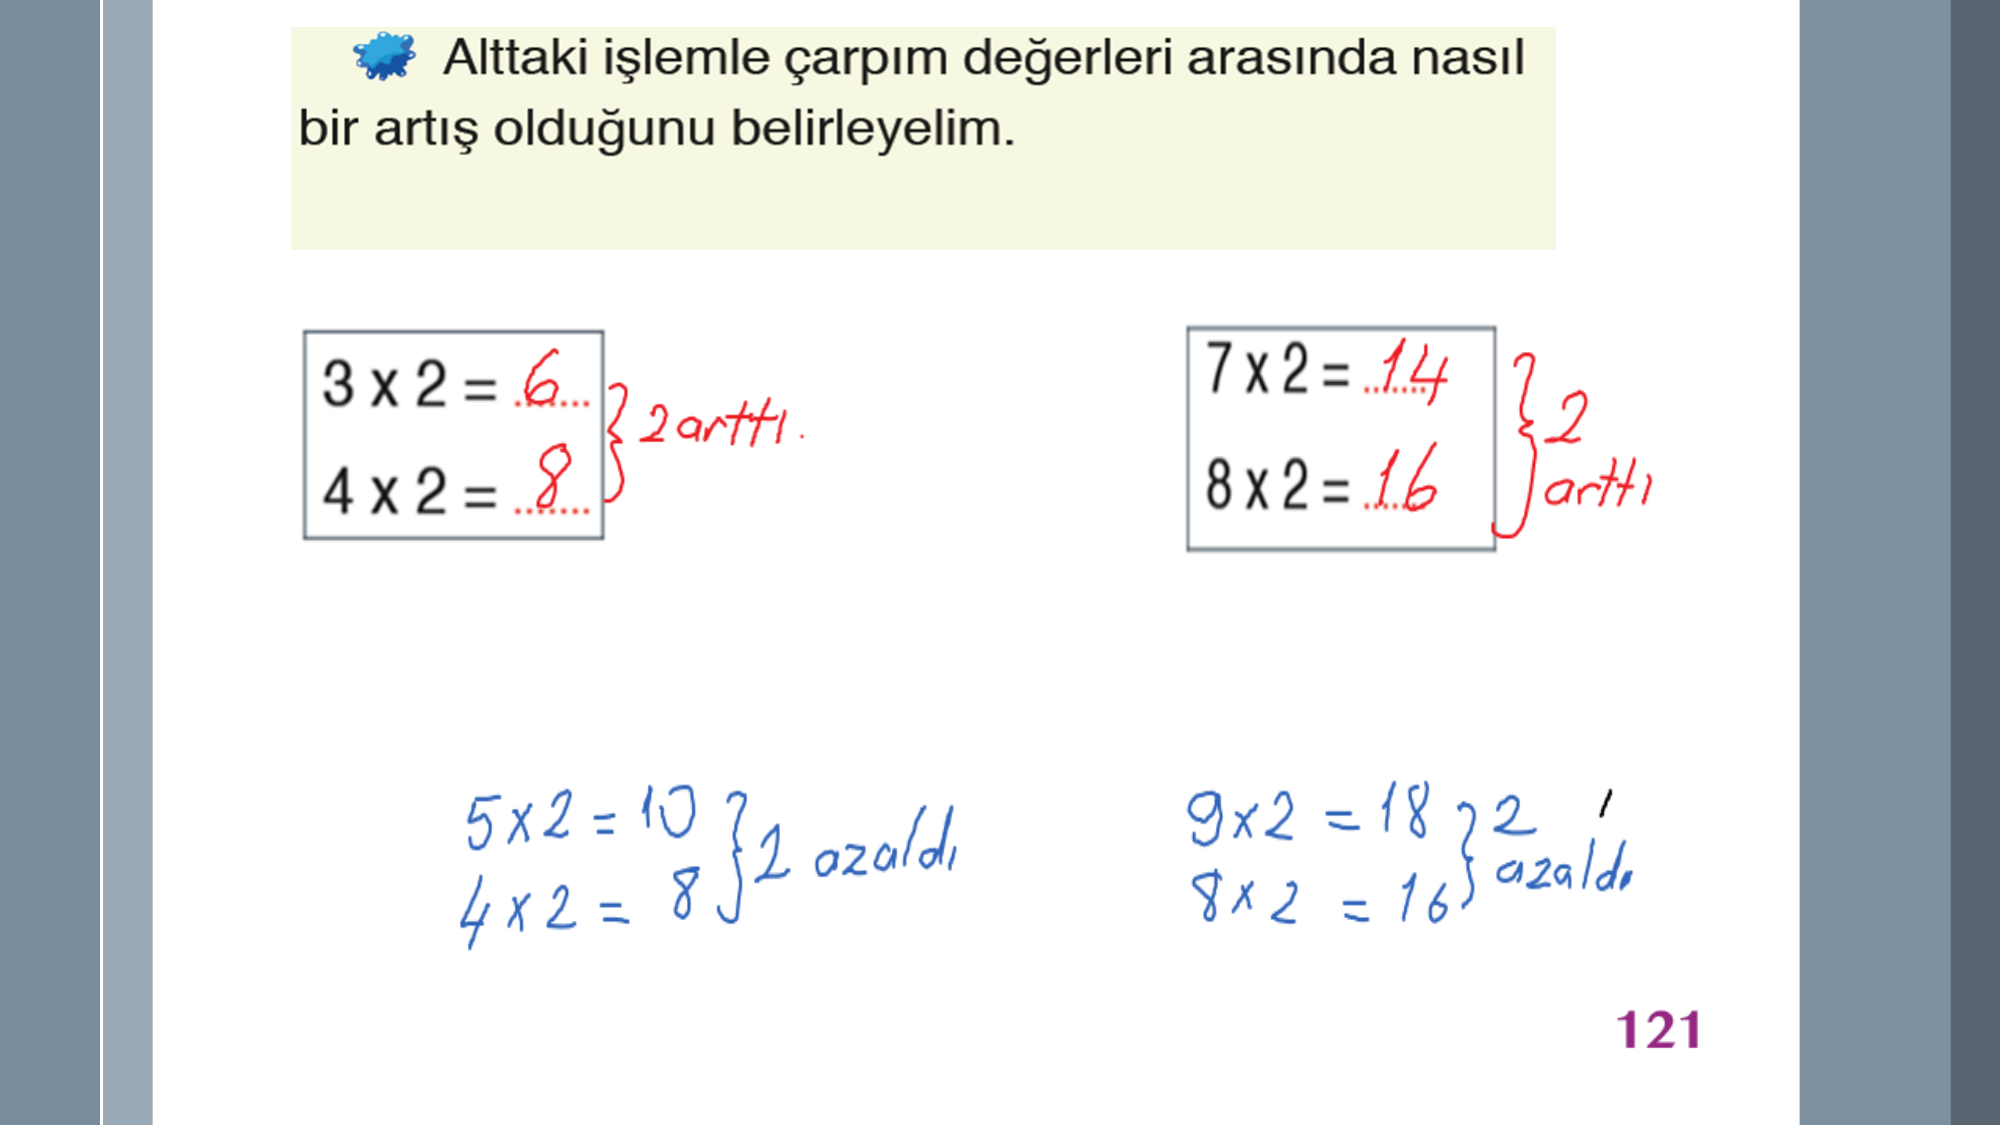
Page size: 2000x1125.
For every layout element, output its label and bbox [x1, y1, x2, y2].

picture [420, 704, 1753, 1089]
picture [290, 27, 1556, 250]
picture [1141, 269, 1664, 601]
picture [255, 281, 822, 589]
